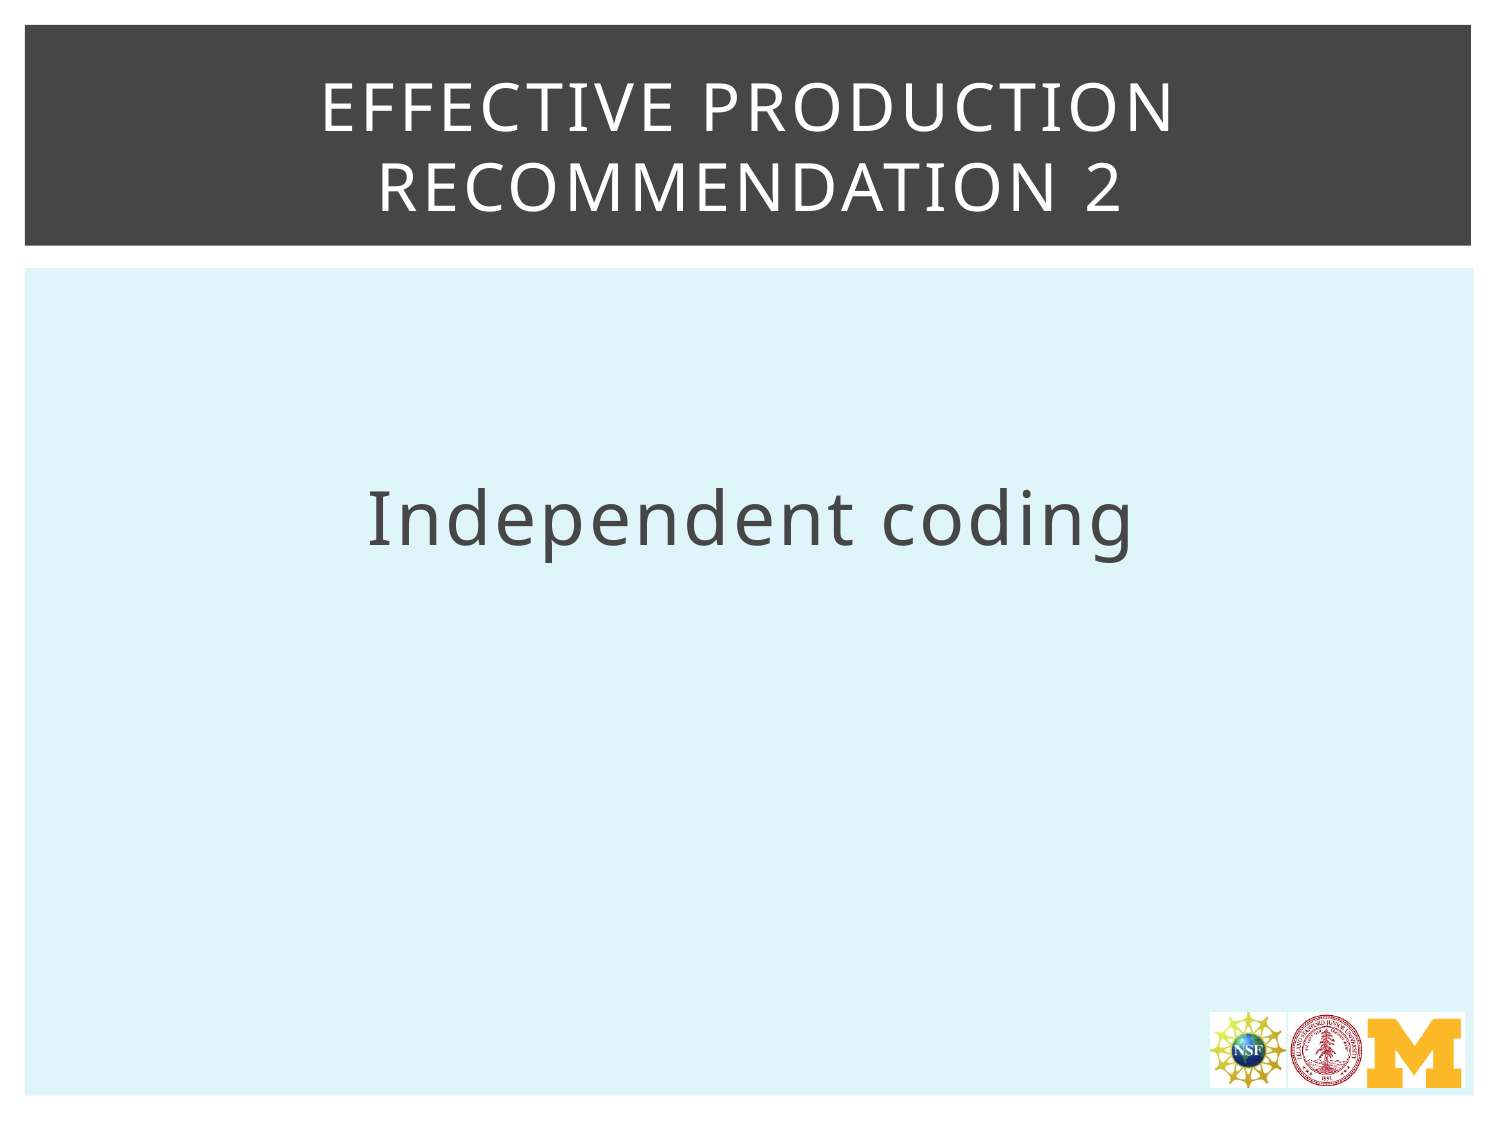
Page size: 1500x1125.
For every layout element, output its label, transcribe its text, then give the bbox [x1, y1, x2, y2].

title Effective production Recommendation 2 [62, 58, 1438, 232]
picture [1288, 1012, 1466, 1088]
text_box Independent coding [62, 462, 1442, 813]
picture [1210, 1012, 1286, 1088]
